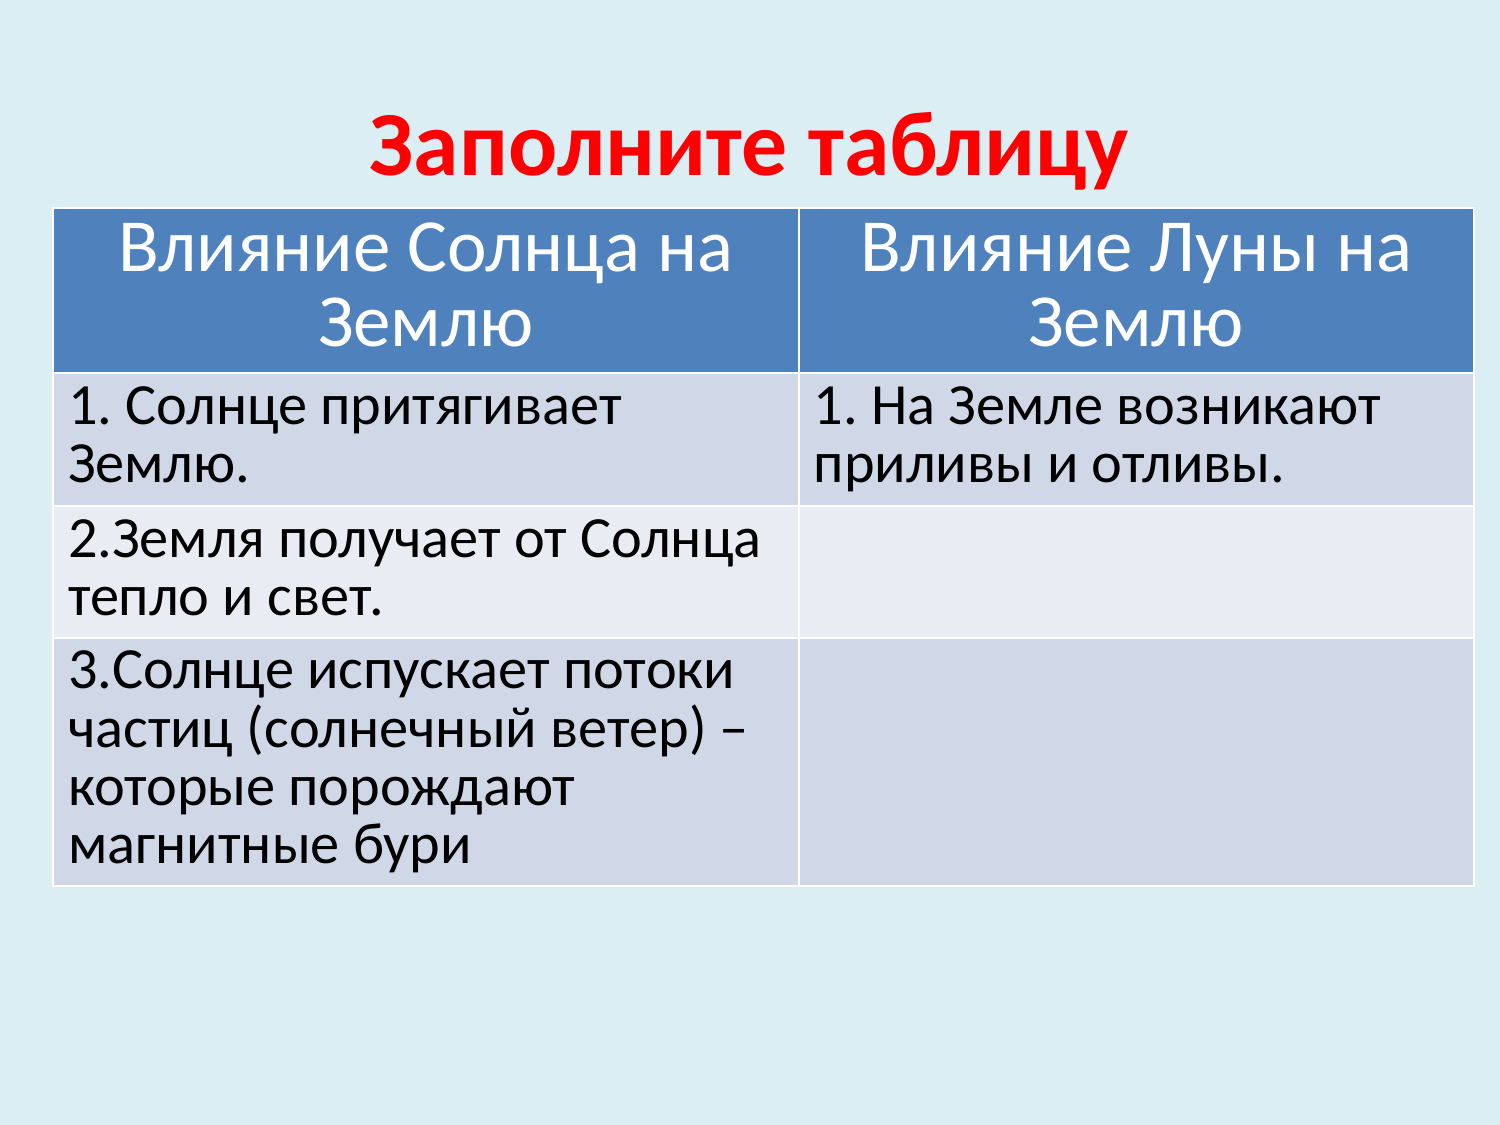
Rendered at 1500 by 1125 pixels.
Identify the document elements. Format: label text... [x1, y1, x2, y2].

table_cell 1. На Земле возникают приливы и отливы. [800, 374, 1473, 505]
table_header Влияние Солнца на Землю [54, 209, 798, 372]
table_cell 2.Земля получает от Солнца тепло и свет. [54, 507, 798, 637]
table_cell [800, 639, 1473, 885]
table_cell 3.Солнце испускает потоки частиц (солнечный ветер) – которые порождают магнитные бури [54, 639, 798, 885]
table_cell 1. Солнце притягивает Землю. [54, 374, 798, 505]
table_header Влияние Луны на Землю [800, 209, 1473, 372]
title Заполните таблицу [75, 45, 1425, 207]
table_cell [800, 507, 1473, 637]
